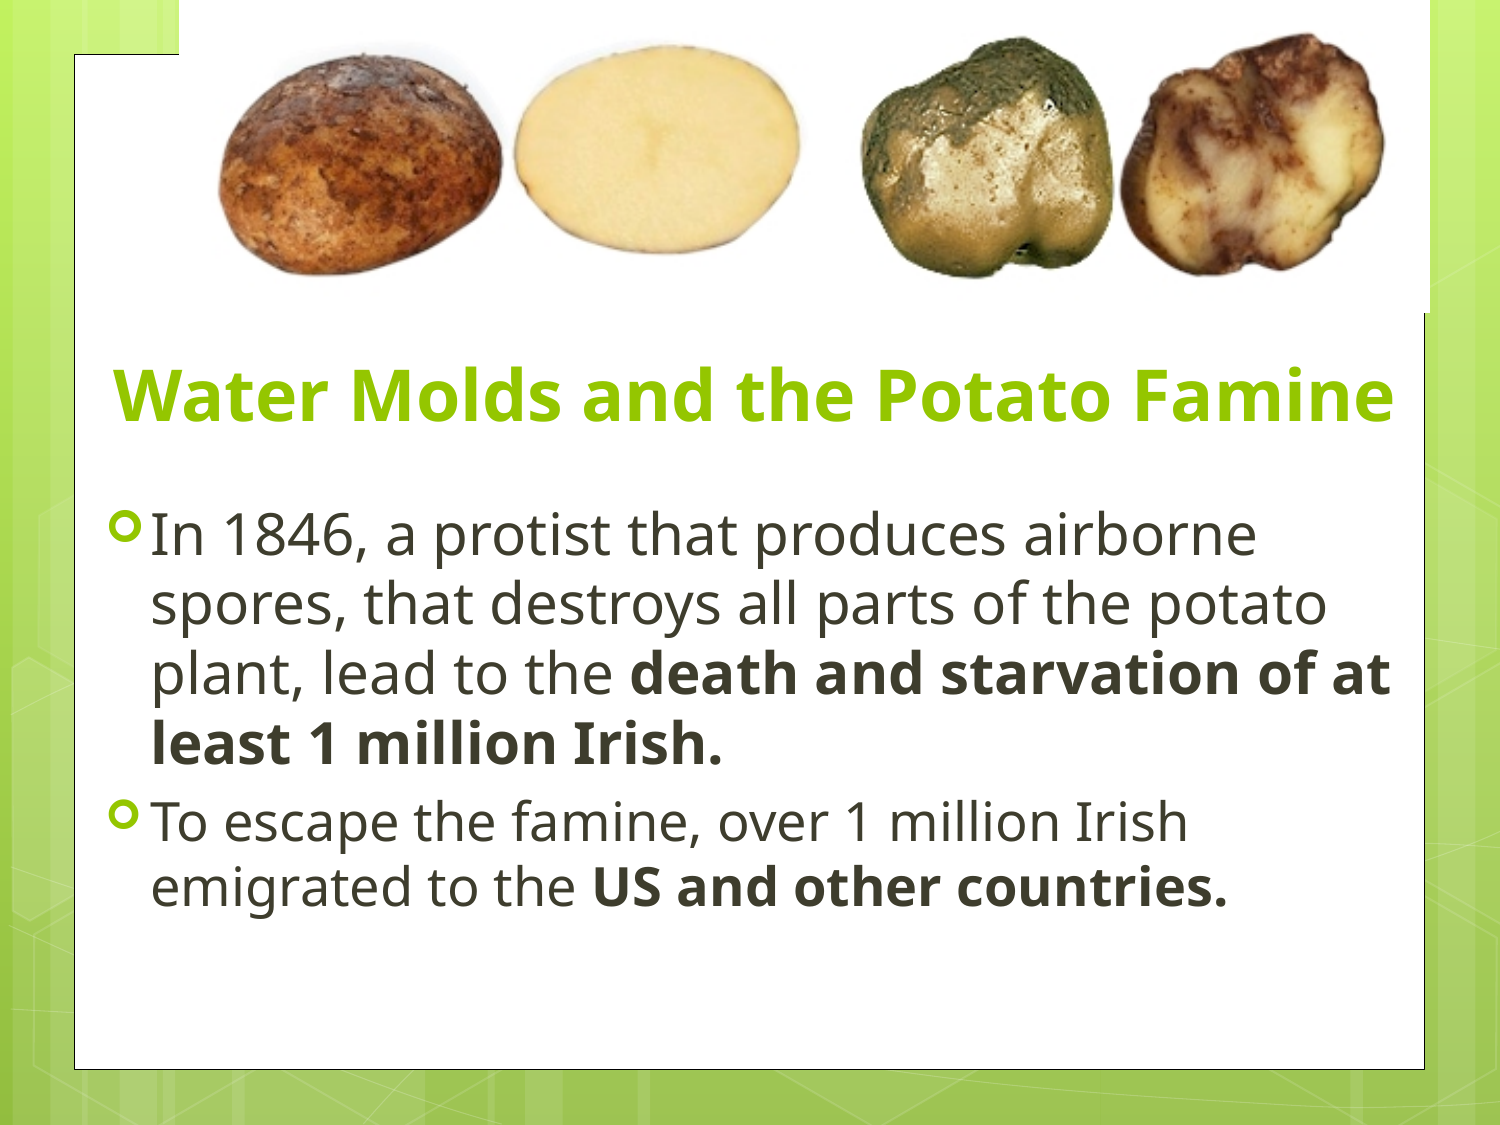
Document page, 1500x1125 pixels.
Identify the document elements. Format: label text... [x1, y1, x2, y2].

title Water Molds and the Potato Famine [79, 278, 1430, 444]
picture [178, 0, 1430, 313]
list In 1846, a protist that produces airborne spores, that destroys all parts of the potato plant, lead to the death and starvation of at least 1 million Irish. To escape the famine, over 1 million Irish emigrated to the US and other countries. [79, 489, 1430, 1054]
